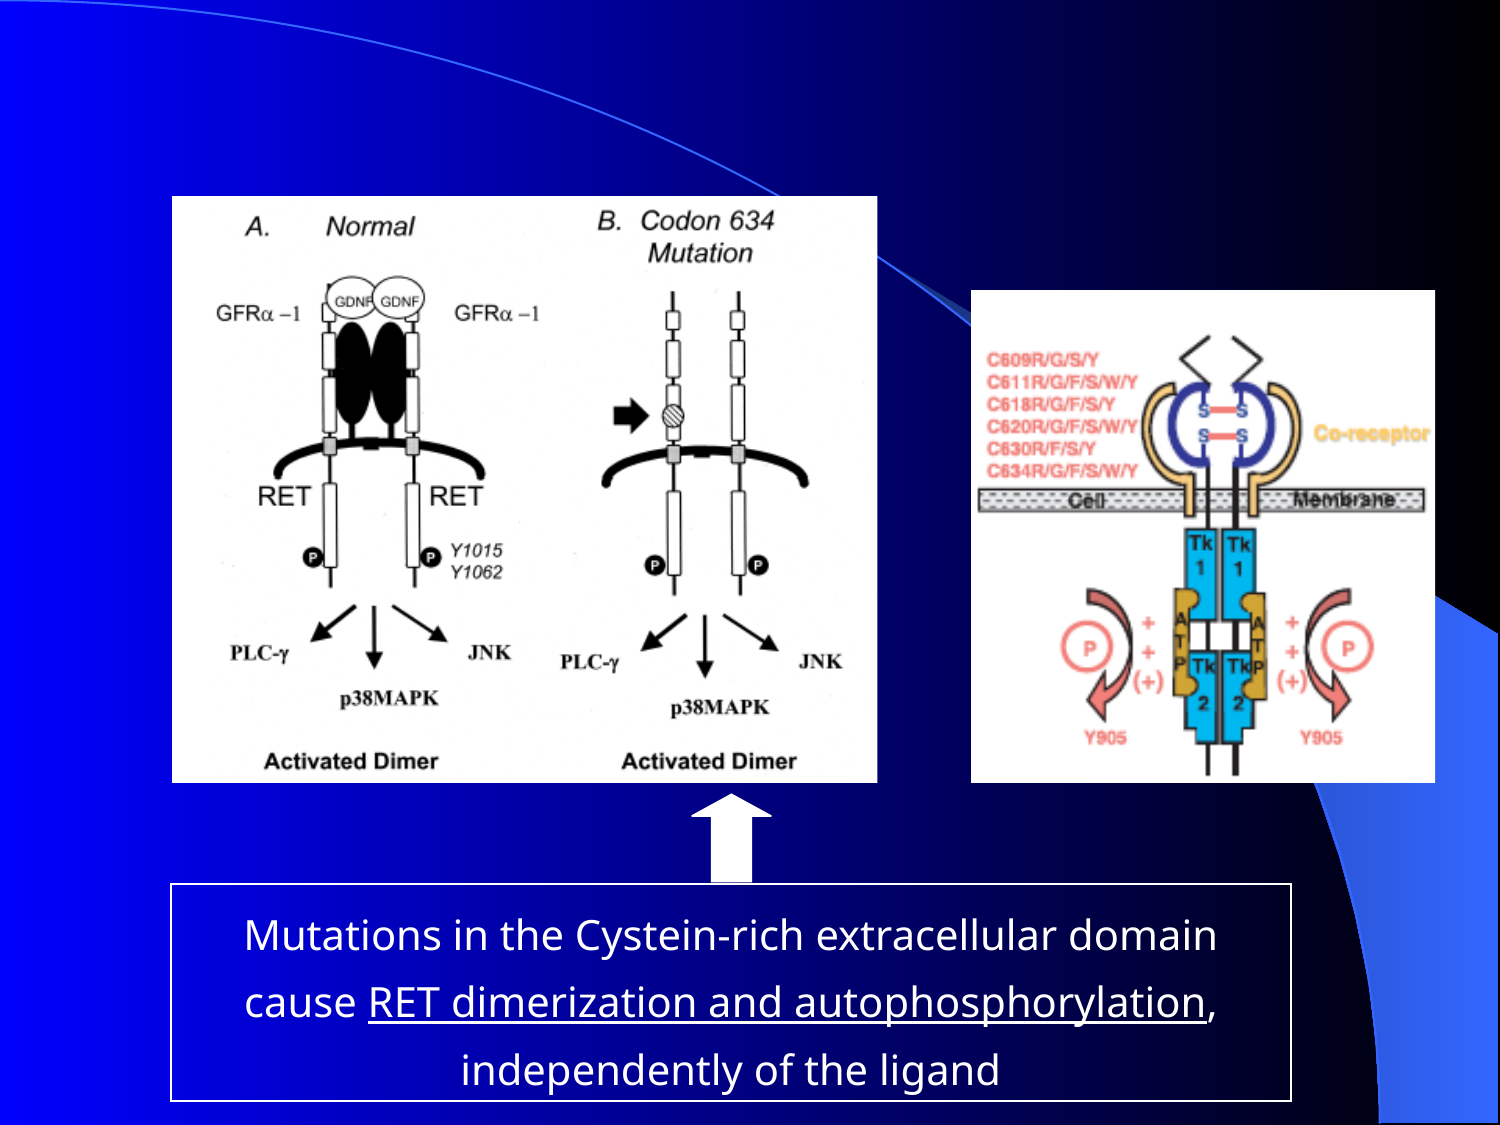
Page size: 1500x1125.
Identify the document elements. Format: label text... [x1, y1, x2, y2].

picture [970, 290, 1436, 783]
picture [171, 196, 878, 783]
text_box Mutations in the Cystein-rich extracellular domain cause RET dimerization and autophosphorylation, independently of the ligand [170, 883, 1292, 1102]
text_box [691, 794, 772, 882]
